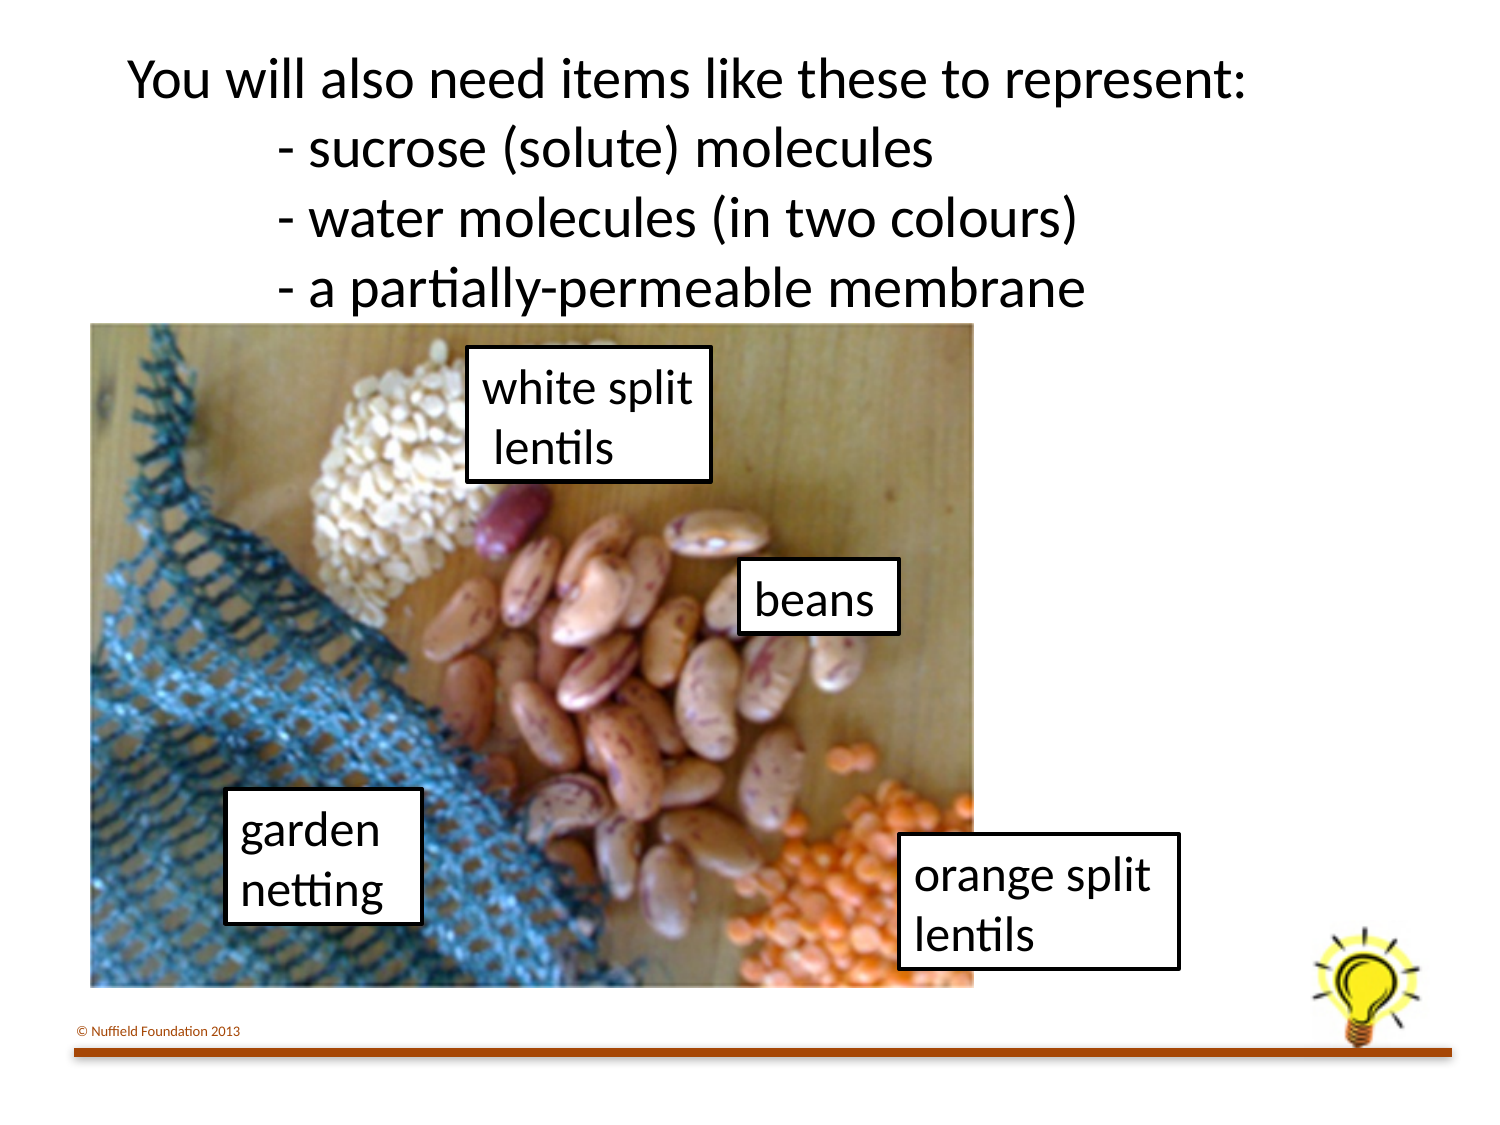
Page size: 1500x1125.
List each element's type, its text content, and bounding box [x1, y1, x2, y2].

picture [1304, 1057, 1452, 1061]
title You will also need items like these to represent: - sucrose (solute) molecules - water molecules (in two colours) - a partially-permeable membrane [111, 85, 1500, 274]
picture [90, 323, 974, 988]
text_box orange split lentils [977, 832, 1181, 971]
picture [1304, 920, 1452, 1048]
